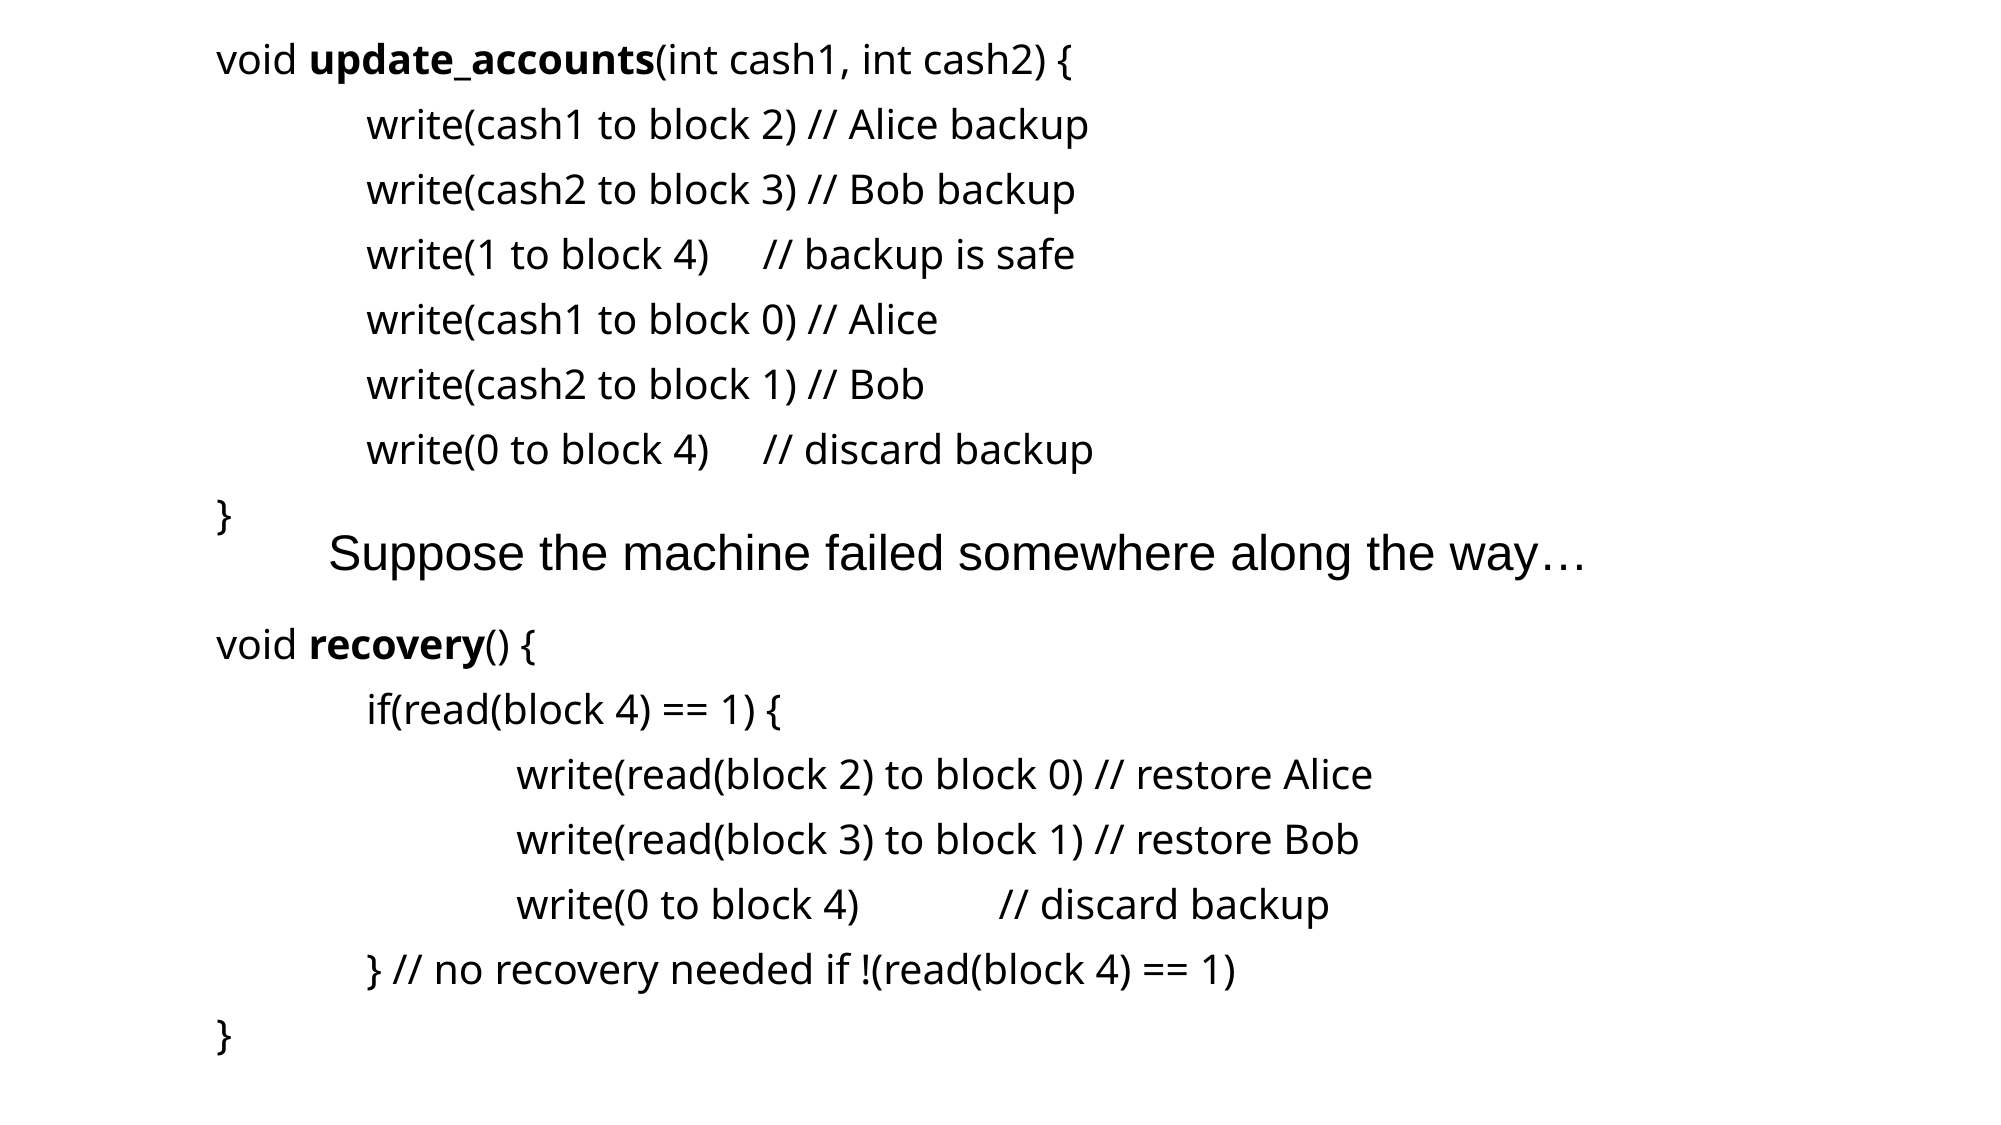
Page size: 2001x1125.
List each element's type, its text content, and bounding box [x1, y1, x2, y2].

list void update_accounts(int cash1, int cash2) { write(cash1 to block 2) // Alice backup write(cash2 to block 3) // Bob backup write(1 to block 4) // backup is safe write(cash1 to block 0) // Alice write(cash2 to block 1) // Bob write(0 to block 4) // discard backup } void recovery() { if(read(block 4) == 1) { write(read(block 2) to block 0) // restore Alice write(read(block 3) to block 1) // restore Bob write(0 to block 4) // discard backup } // no recovery needed if !(read(block 4) == 1) } [201, 31, 1799, 1125]
text_box Suppose the machine failed somewhere along the way… [214, 513, 1717, 589]
